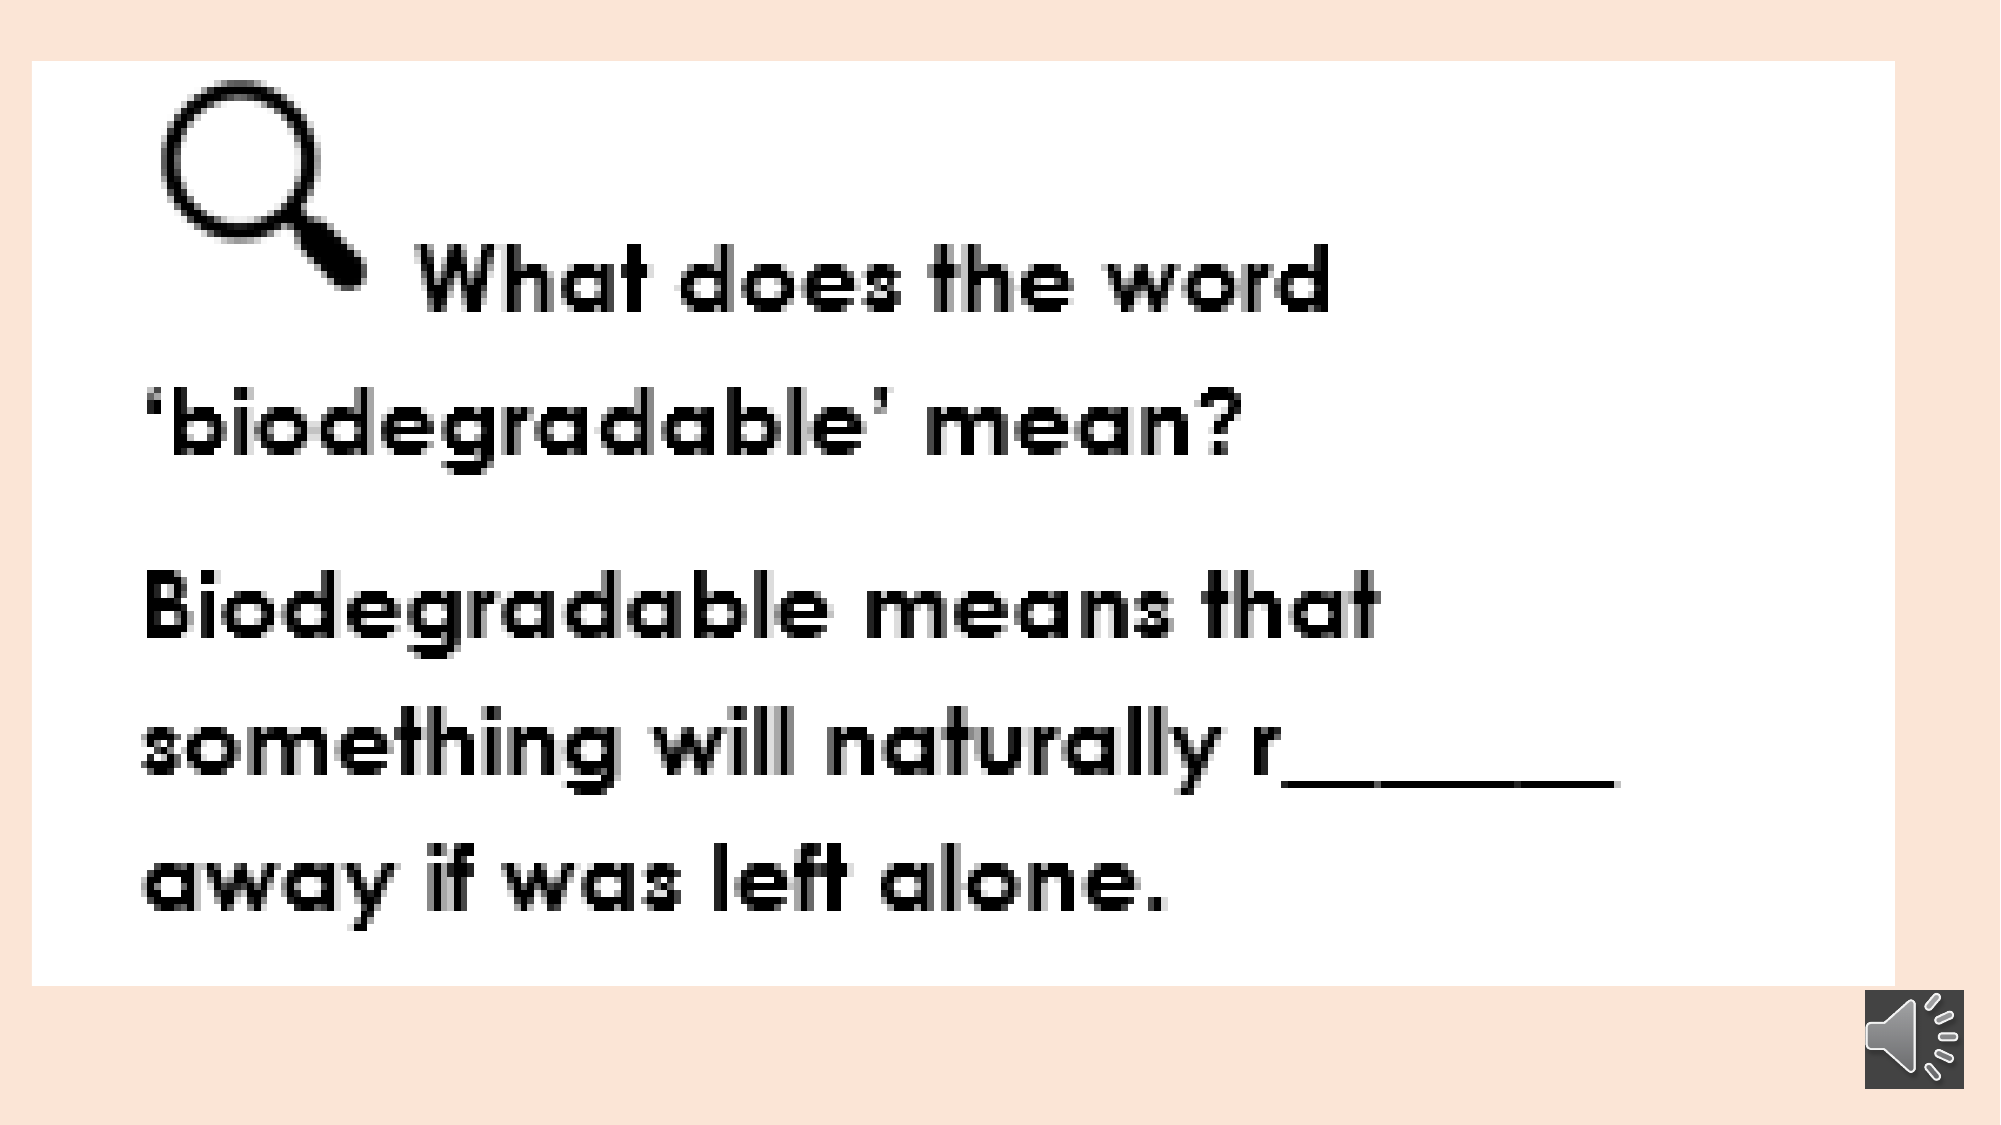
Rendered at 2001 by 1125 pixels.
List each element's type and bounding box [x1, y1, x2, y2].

picture [31, 61, 1896, 987]
picture [1864, 989, 1965, 1090]
